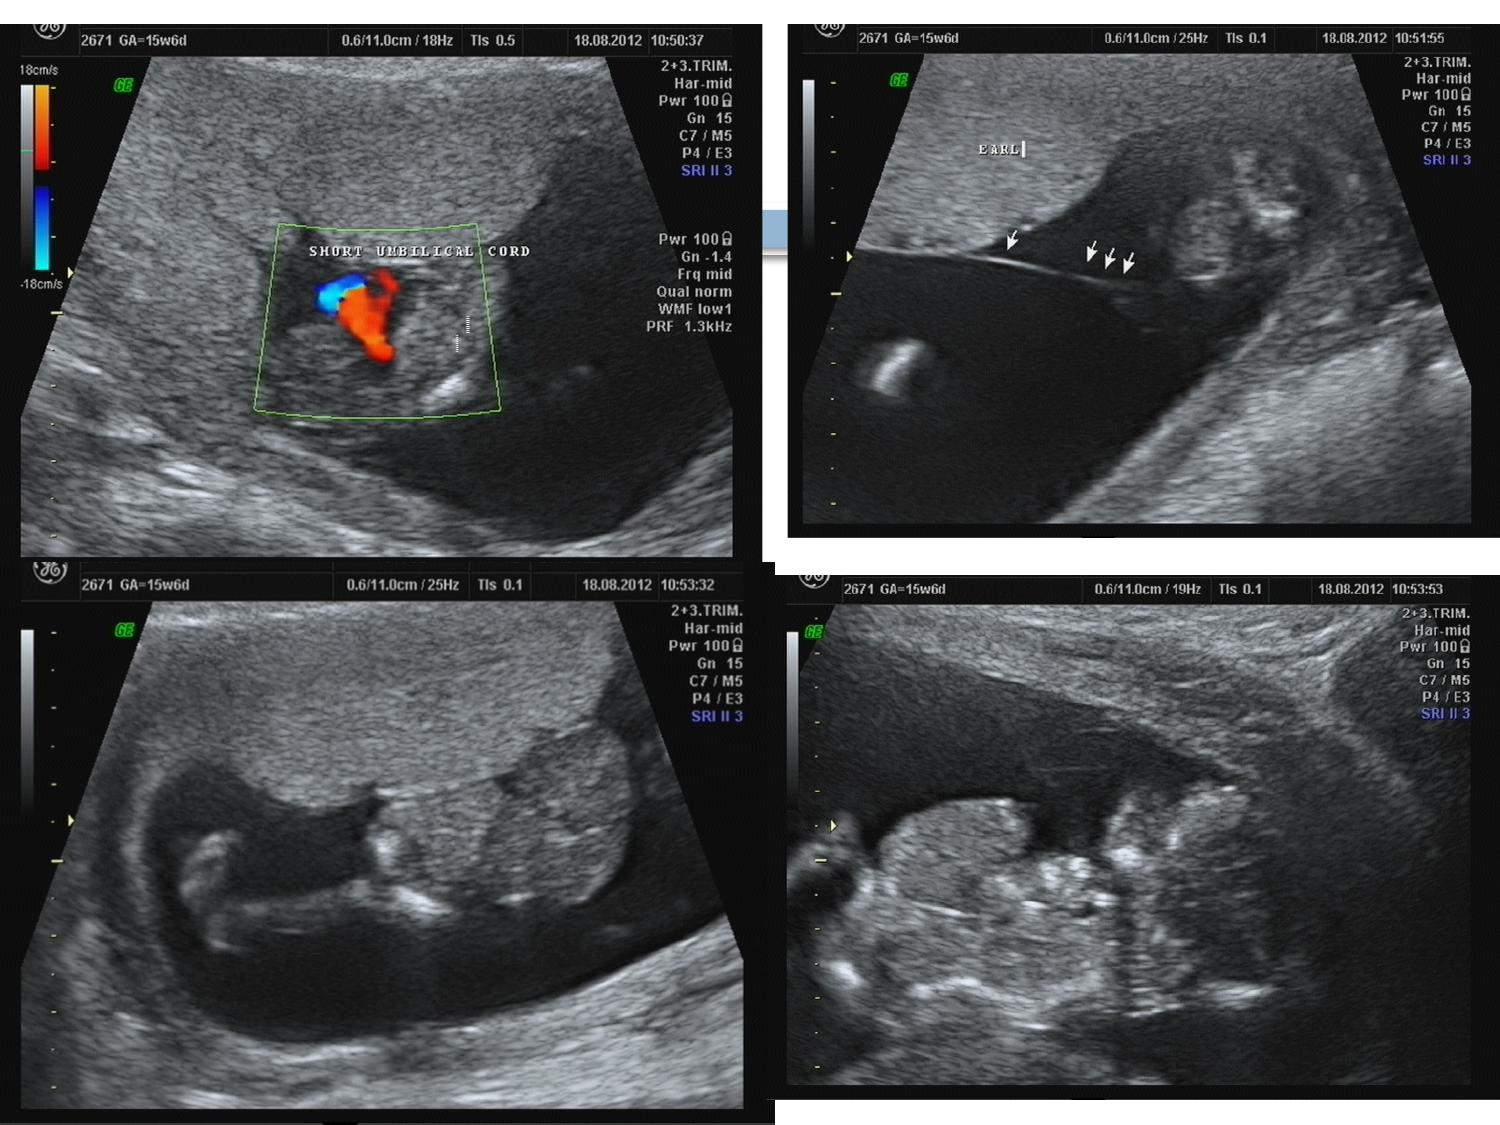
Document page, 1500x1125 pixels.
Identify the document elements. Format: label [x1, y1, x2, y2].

picture [787, 24, 1500, 538]
picture [0, 562, 1500, 1125]
list [0, 24, 763, 562]
